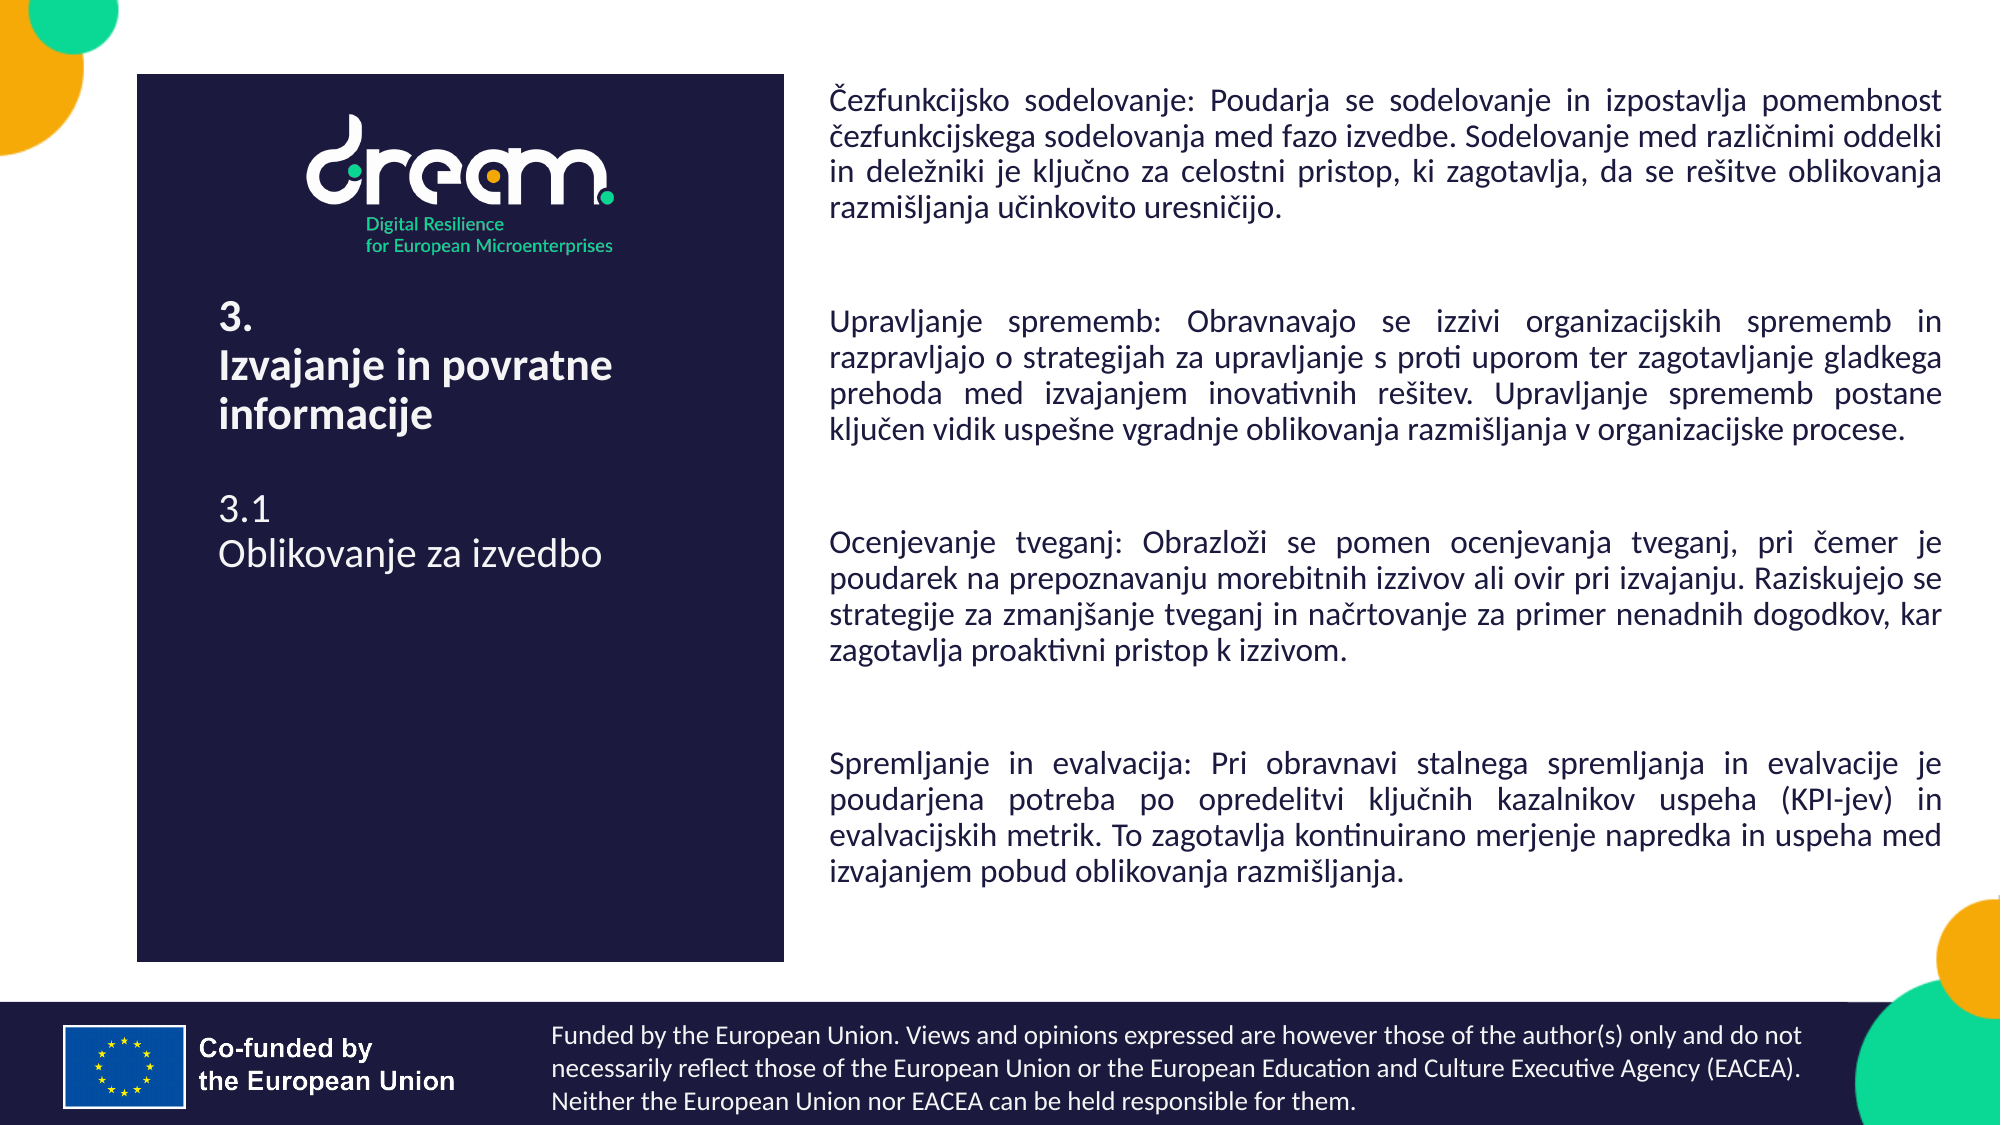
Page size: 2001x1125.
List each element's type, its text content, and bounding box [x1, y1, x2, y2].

picture [1847, 895, 2000, 1125]
list 3. Izvajanje in povratne informacije [203, 293, 718, 448]
picture [56, 1022, 480, 1112]
picture [306, 107, 614, 262]
list Čezfunkcijsko sodelovanje: Poudarja se sodelovanje in izpostavlja pomembnost čezfunkcijskega sodelovanja med fazo izvedbe. Sodelovanje med različnimi oddelki in deležniki je ključno za celostni pristop, ki zagotavlja, da se rešitve oblikovanja razmišljanja učinkovito uresničijo. Upravljanje sprememb: Obravnavajo se izzivi organizacijskih sprememb in razpravljajo o strategijah za upravljanje s proti uporom ter zagotavljanje gladkega prehoda med izvajanjem inovativnih rešitev. Upravljanje sprememb postane ključen vidik uspešne vgradnje oblikovanja razmišljanja v organizacijske procese. Ocenjevanje tveganj: Obrazloži se pomen ocenjevanja tveganj, pri čemer je poudarek na prepoznavanju morebitnih izzivov ali ovir pri izvajanju. Raziskujejo se strategije za zmanjšanje tveganj in načrtovanje za primer nenadnih dogodkov, kar zagotavlja proaktivni pristop k izzivom. Spremljanje in evalvacija: Pri obravnavi stalnega spremljanja in evalvacije je poudarjena potreba po opredelitvi ključnih kazalnikov uspeha (KPI-jev) in evalvacijskih metrik. To zagotavlja kontinuirano merjenje napredka in uspeha med izvajanjem pobud oblikovanja razmišljanja. [814, 75, 1960, 962]
picture [0, 0, 155, 175]
list 3.1 Oblikovanje za izvedbo [203, 478, 718, 900]
